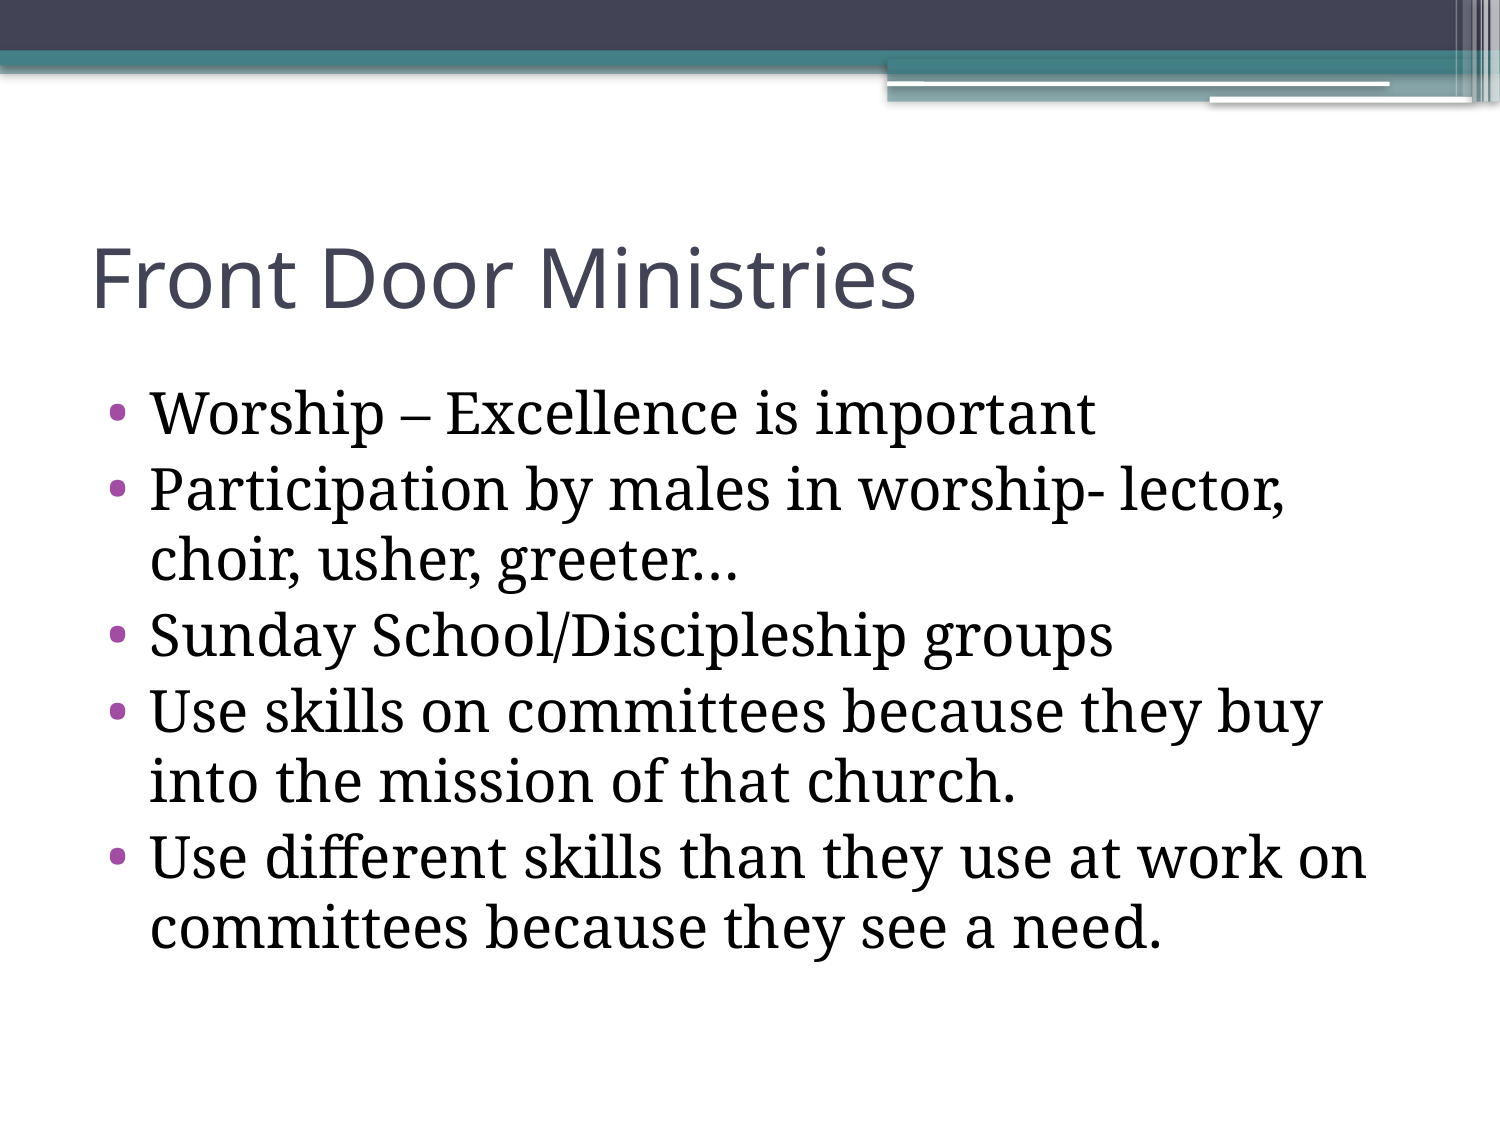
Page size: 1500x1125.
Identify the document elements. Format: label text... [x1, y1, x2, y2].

list Worship – Excellence is important Participation by males in worship- lector, choir, usher, greeter… Sunday School/Discipleship groups Use skills on committees because they buy into the mission of that church. Use different skills than they use at work on committees because they see a need. [75, 368, 1425, 1079]
title Front Door Ministries [75, 187, 1425, 363]
